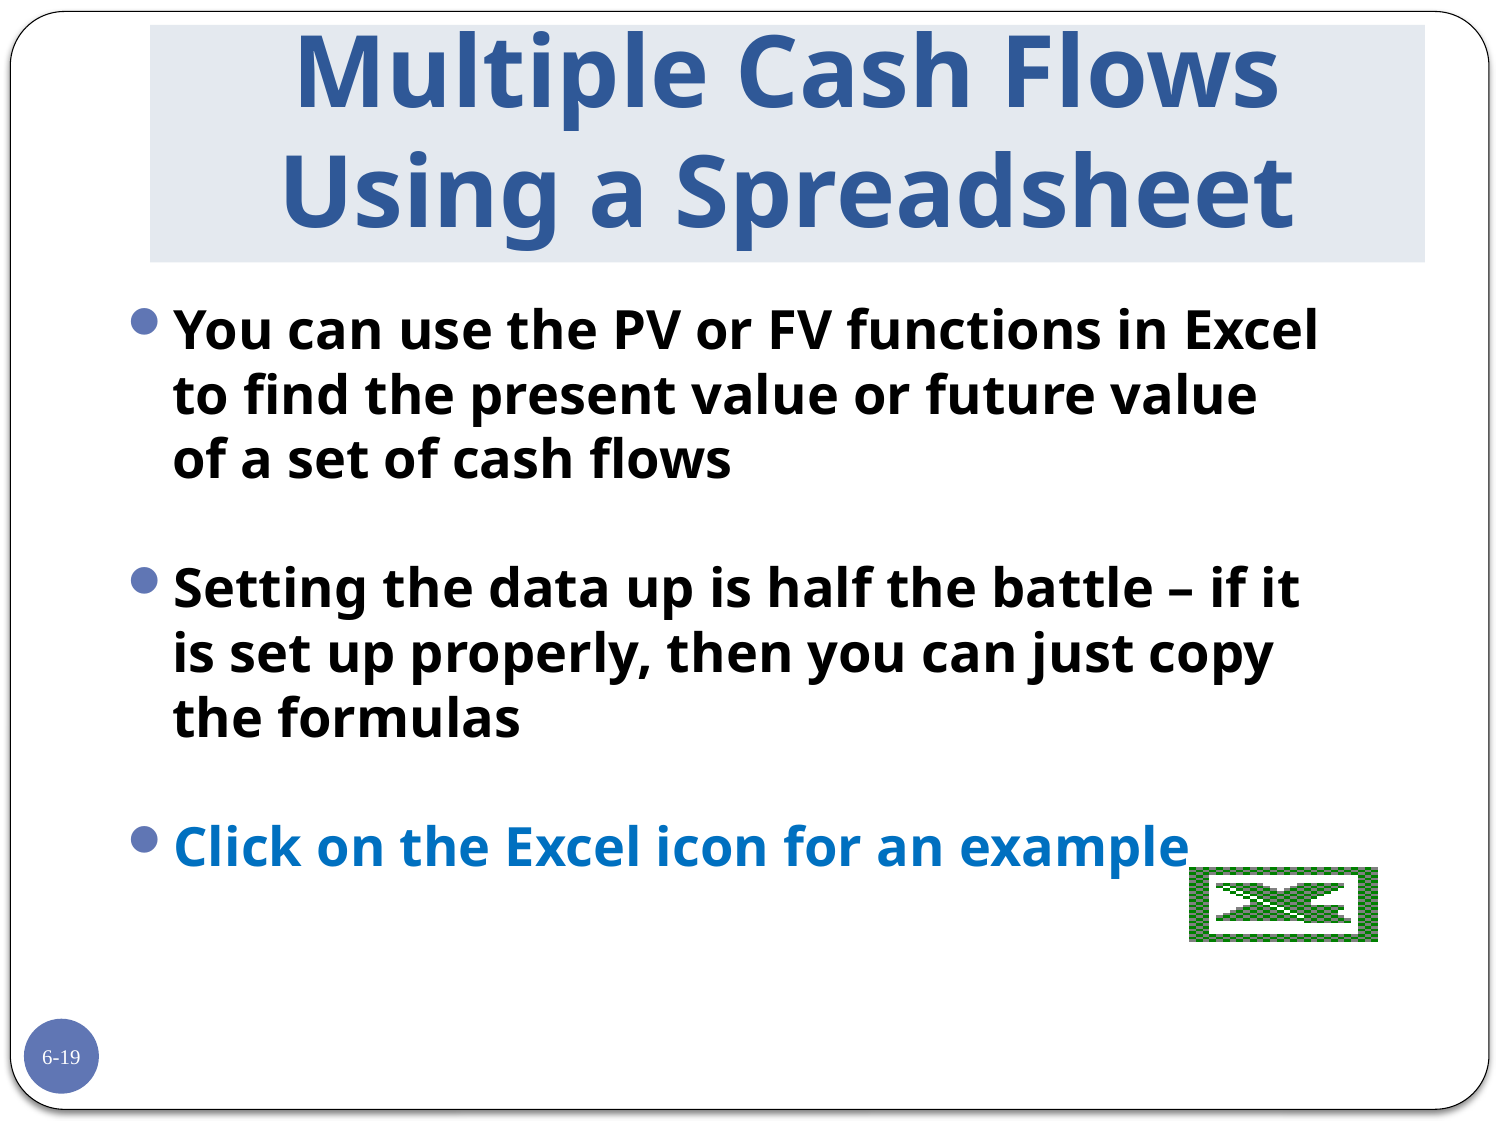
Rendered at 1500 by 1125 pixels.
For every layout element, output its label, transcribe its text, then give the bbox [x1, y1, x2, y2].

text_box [1148, 862, 1419, 1063]
title Multiple Cash Flows Using a Spreadsheet [149, 24, 1426, 263]
slide_number 6-19 [23, 1018, 99, 1094]
list You can use the PV or FV functions in Excel to find the present value or future value of a set of cash flows Setting the data up is half the battle – if it is set up properly, then you can just copy the formulas Click on the Excel icon for an example [112, 287, 1338, 1031]
